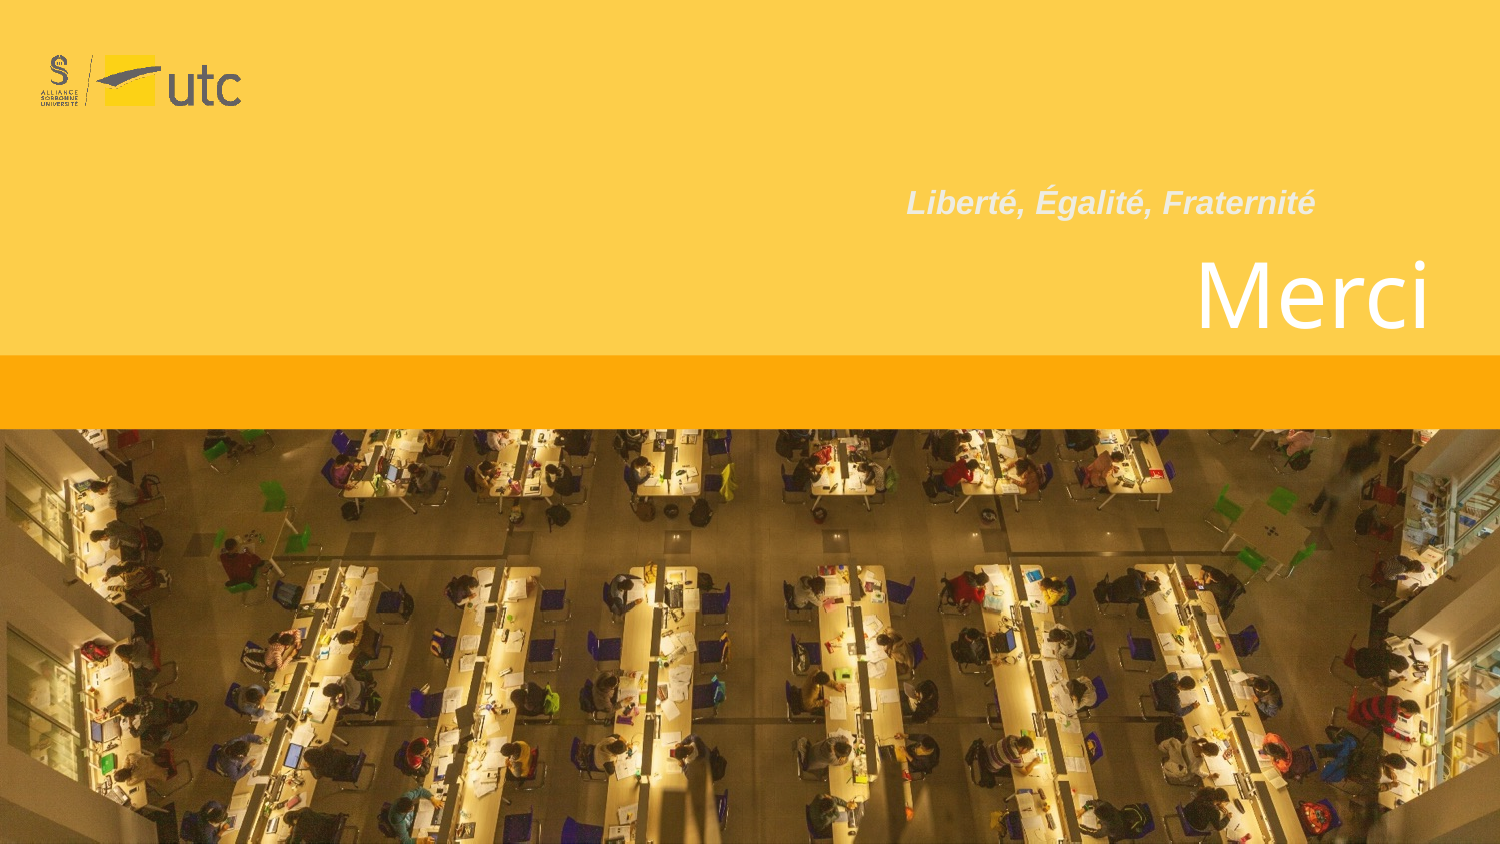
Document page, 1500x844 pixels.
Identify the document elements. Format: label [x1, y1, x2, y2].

picture [41, 55, 242, 107]
text_box [0, 0, 1500, 147]
picture [0, 147, 1500, 844]
